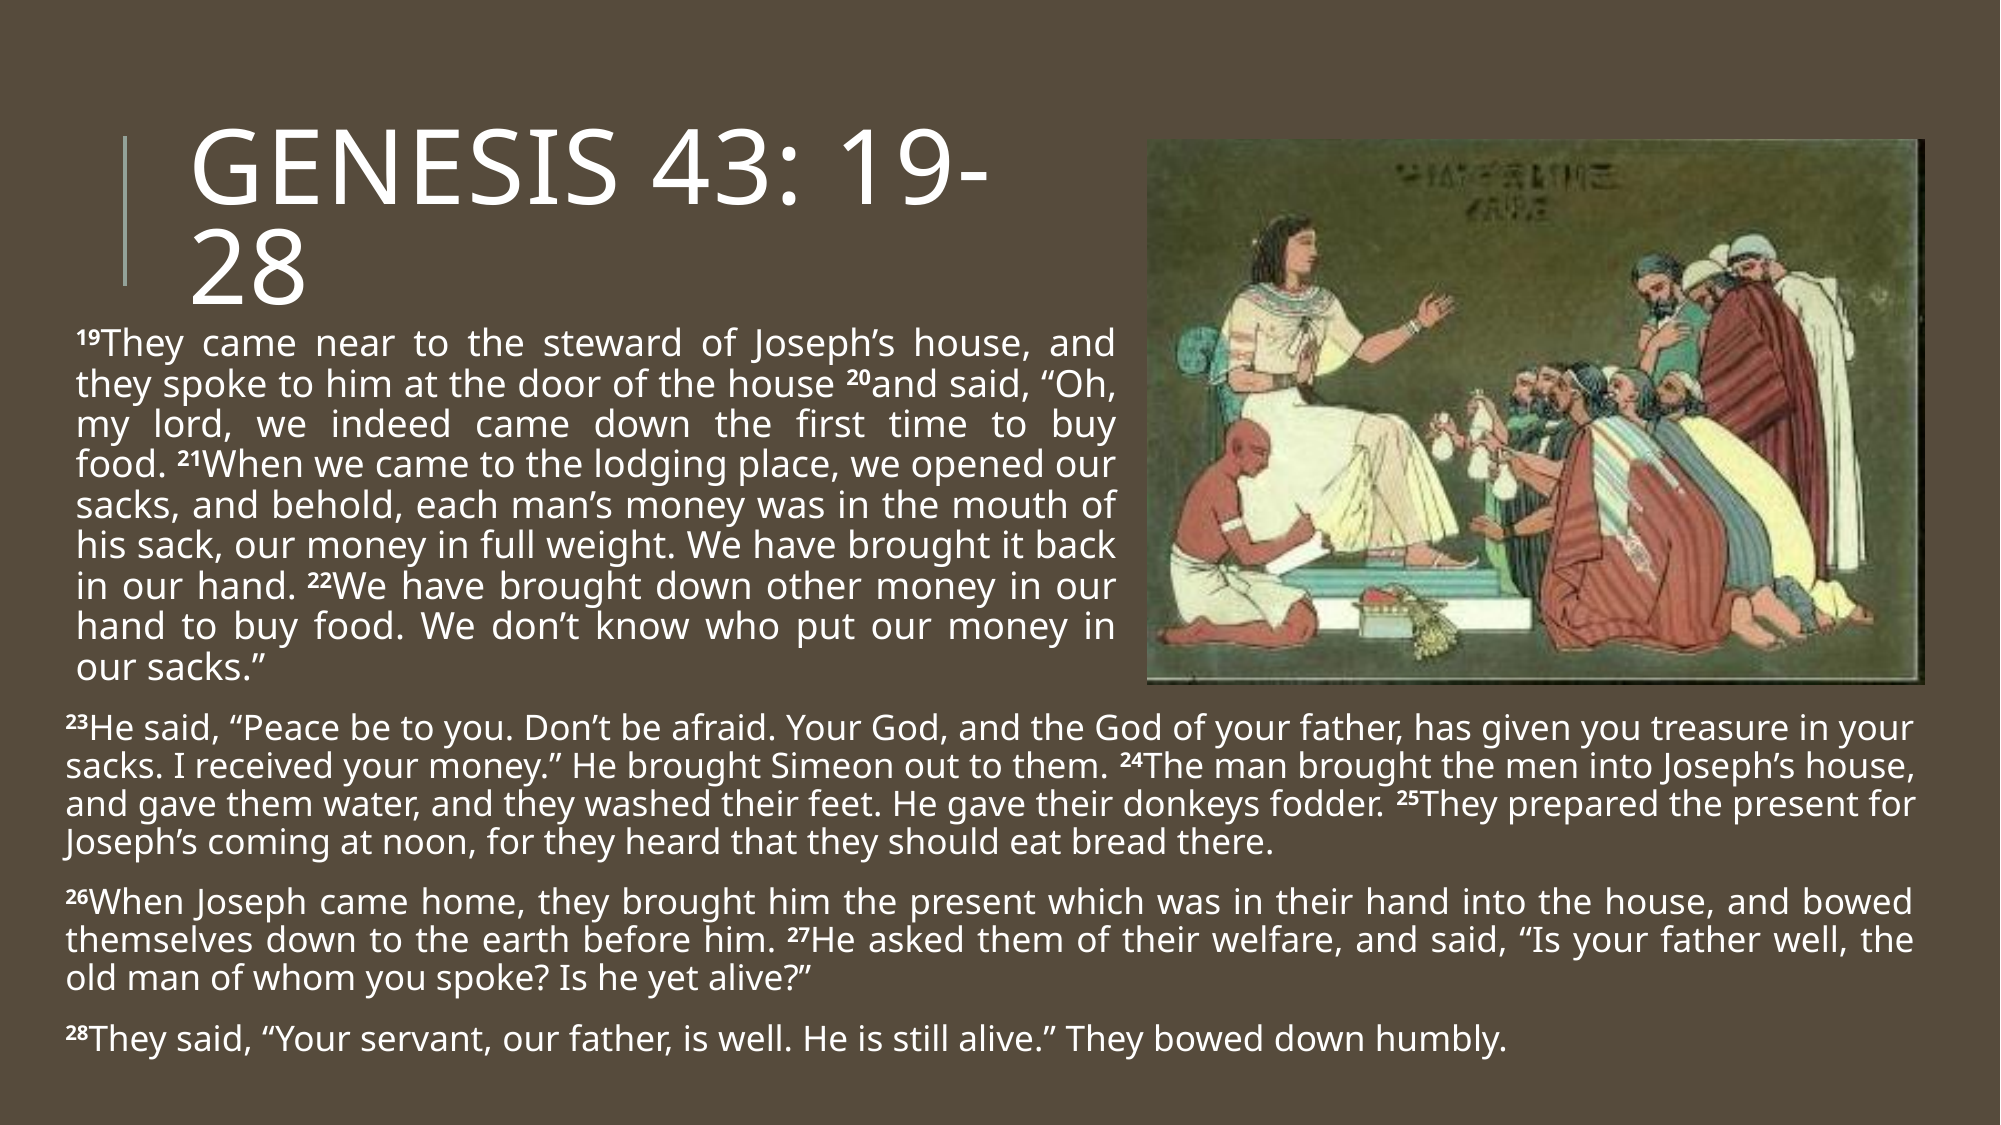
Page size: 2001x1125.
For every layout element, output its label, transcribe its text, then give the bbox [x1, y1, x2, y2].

text_box 23He said, “Peace be to you. Don’t be afraid. Your God, and the God of your father, has given you treasure in your sacks. I received your money.” He brought Simeon out to them. 24The man brought the men into Joseph’s house, and gave them water, and they washed their feet. He gave their donkeys fodder. 25They prepared the present for Joseph’s coming at noon, for they heard that they should eat bread there. 26When Joseph came home, they brought him the present which was in their hand into the house, and bowed themselves down to the earth before him. 27He asked them of their welfare, and said, “Is your father well, the old man of whom you spoke? Is he yet alive?” 28They said, “Your servant, our father, is well. He is still alive.” They bowed down humbly. [45, 702, 1925, 1074]
title Genesis 43: 19-28 [173, 98, 1040, 316]
picture [1147, 139, 1925, 685]
list 19They came near to the steward of Joseph’s house, and they spoke to him at the door of the house 20and said, “Oh, my lord, we indeed came down the first time to buy food. 21When we came to the lodging place, we opened our sacks, and behold, each man’s money was in the mouth of his sack, our money in full weight. We have brought it back in our hand. 22We have brought down other money in our hand to buy food. We don’t know who put our money in our sacks.” [54, 316, 1125, 702]
